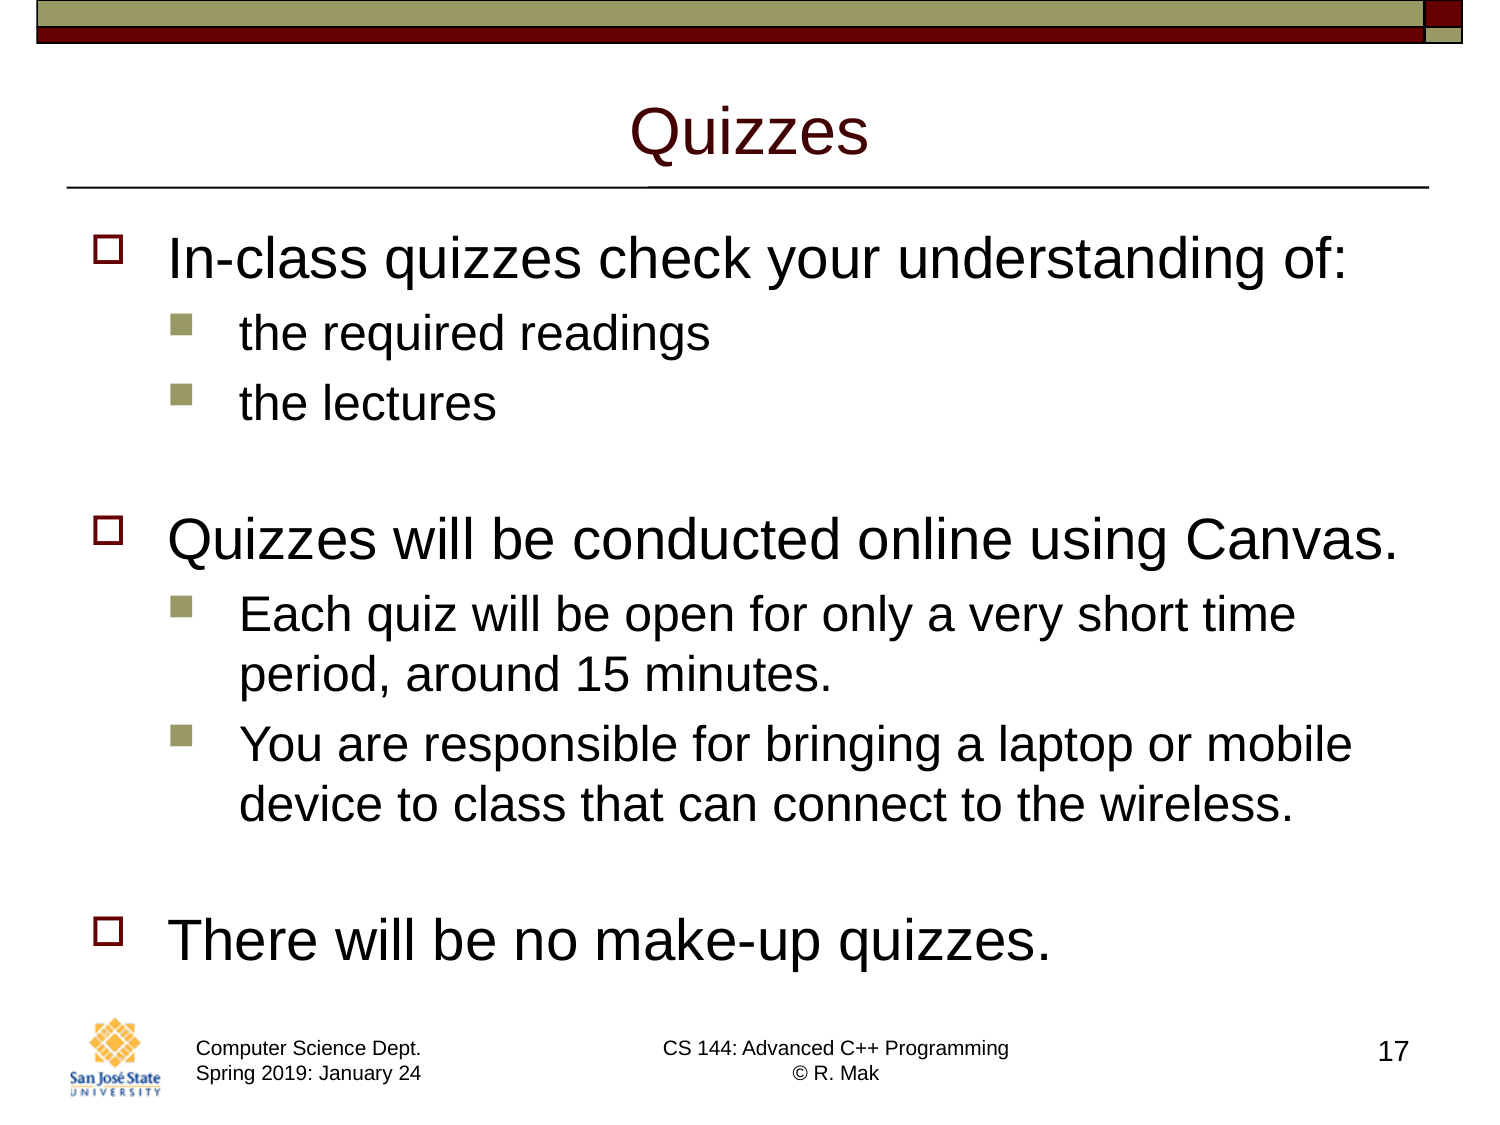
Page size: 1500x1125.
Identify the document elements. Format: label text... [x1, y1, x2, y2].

picture [60, 1012, 166, 1112]
title Quizzes [75, 67, 1425, 175]
list In-class quizzes check your understanding of: the required readings the lectures Quizzes will be conducted online using Canvas. Each quiz will be open for only a very short time period, around 15 minutes. You are responsible for bringing a laptop or mobile device to class that can connect to the wireless. There will be no make-up quizzes. [75, 212, 1425, 1006]
slide_number 17 [1320, 1025, 1425, 1100]
